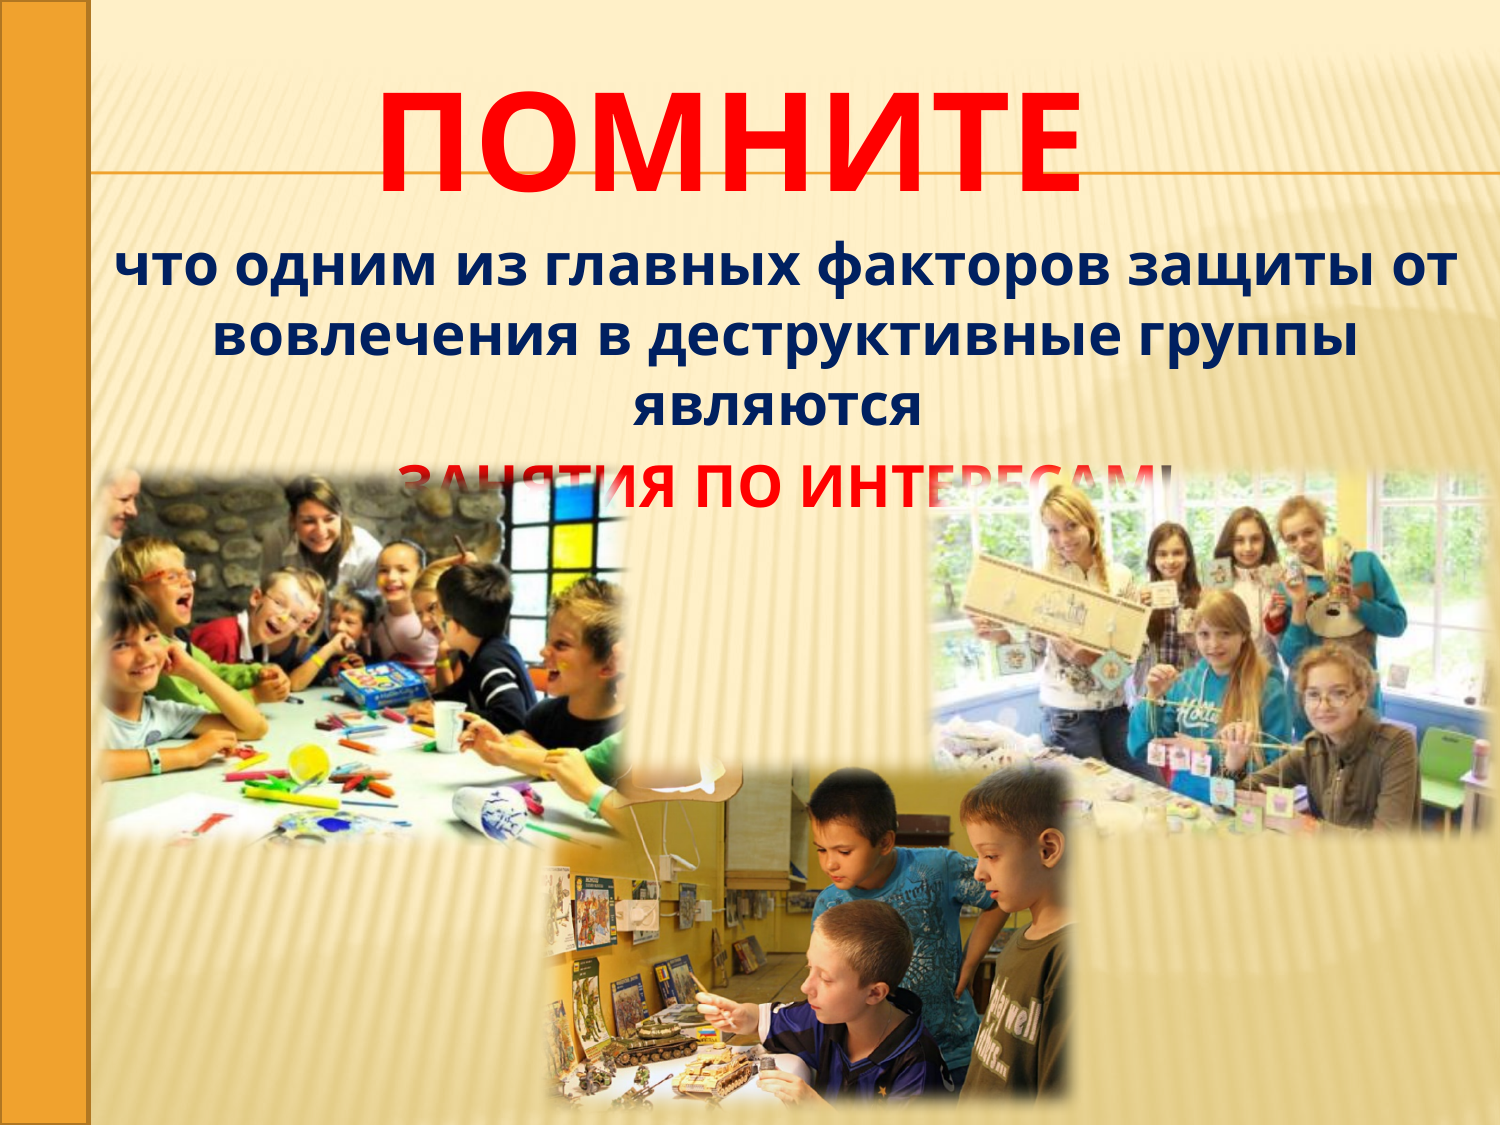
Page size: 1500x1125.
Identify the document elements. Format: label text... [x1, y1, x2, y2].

picture [89, 459, 635, 857]
picture [537, 455, 1500, 1117]
list что одним из главных факторов защиты от вовлечения в деструктивные группы являются ЗАНЯТИЯ ПО ИНТЕРЕСАМ! [88, 219, 1484, 461]
title Помните [64, 42, 1415, 231]
